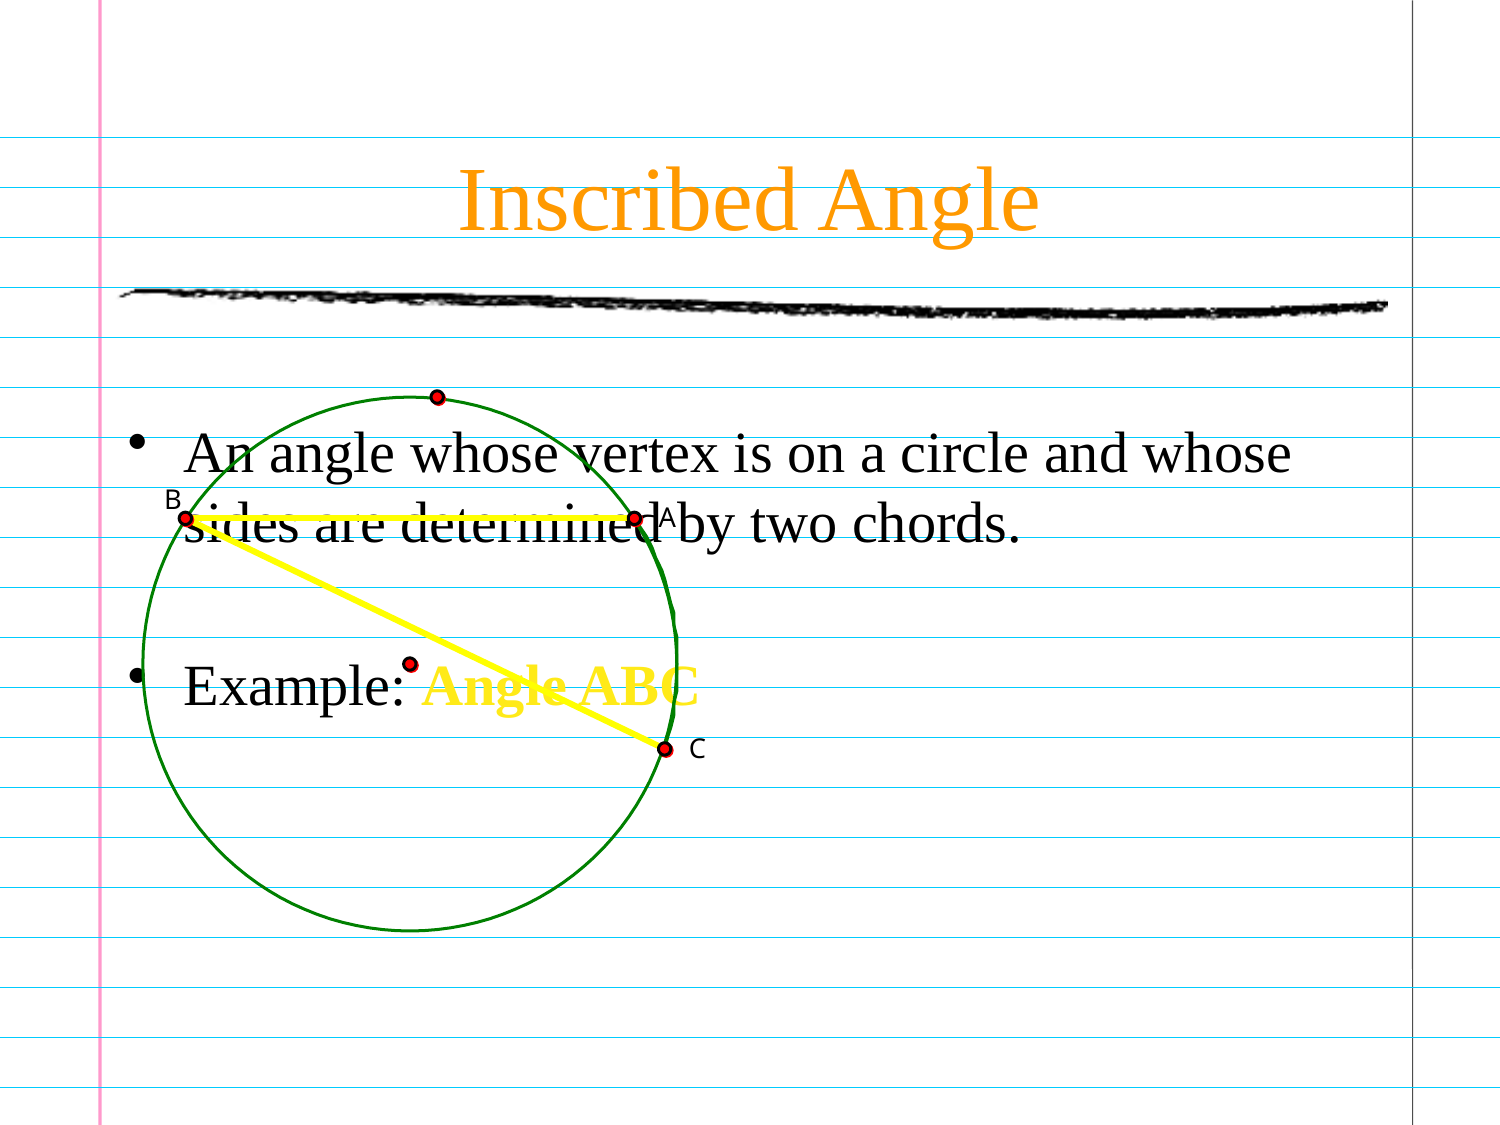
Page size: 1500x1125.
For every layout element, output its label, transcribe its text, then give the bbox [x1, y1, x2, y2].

title Inscribed Angle [112, 99, 1388, 288]
picture [112, 289, 1388, 324]
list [112, 360, 738, 965]
list An angle whose vertex is on a circle and whose sides are determined by two chords. Example: Angle ABC [112, 324, 1388, 1000]
